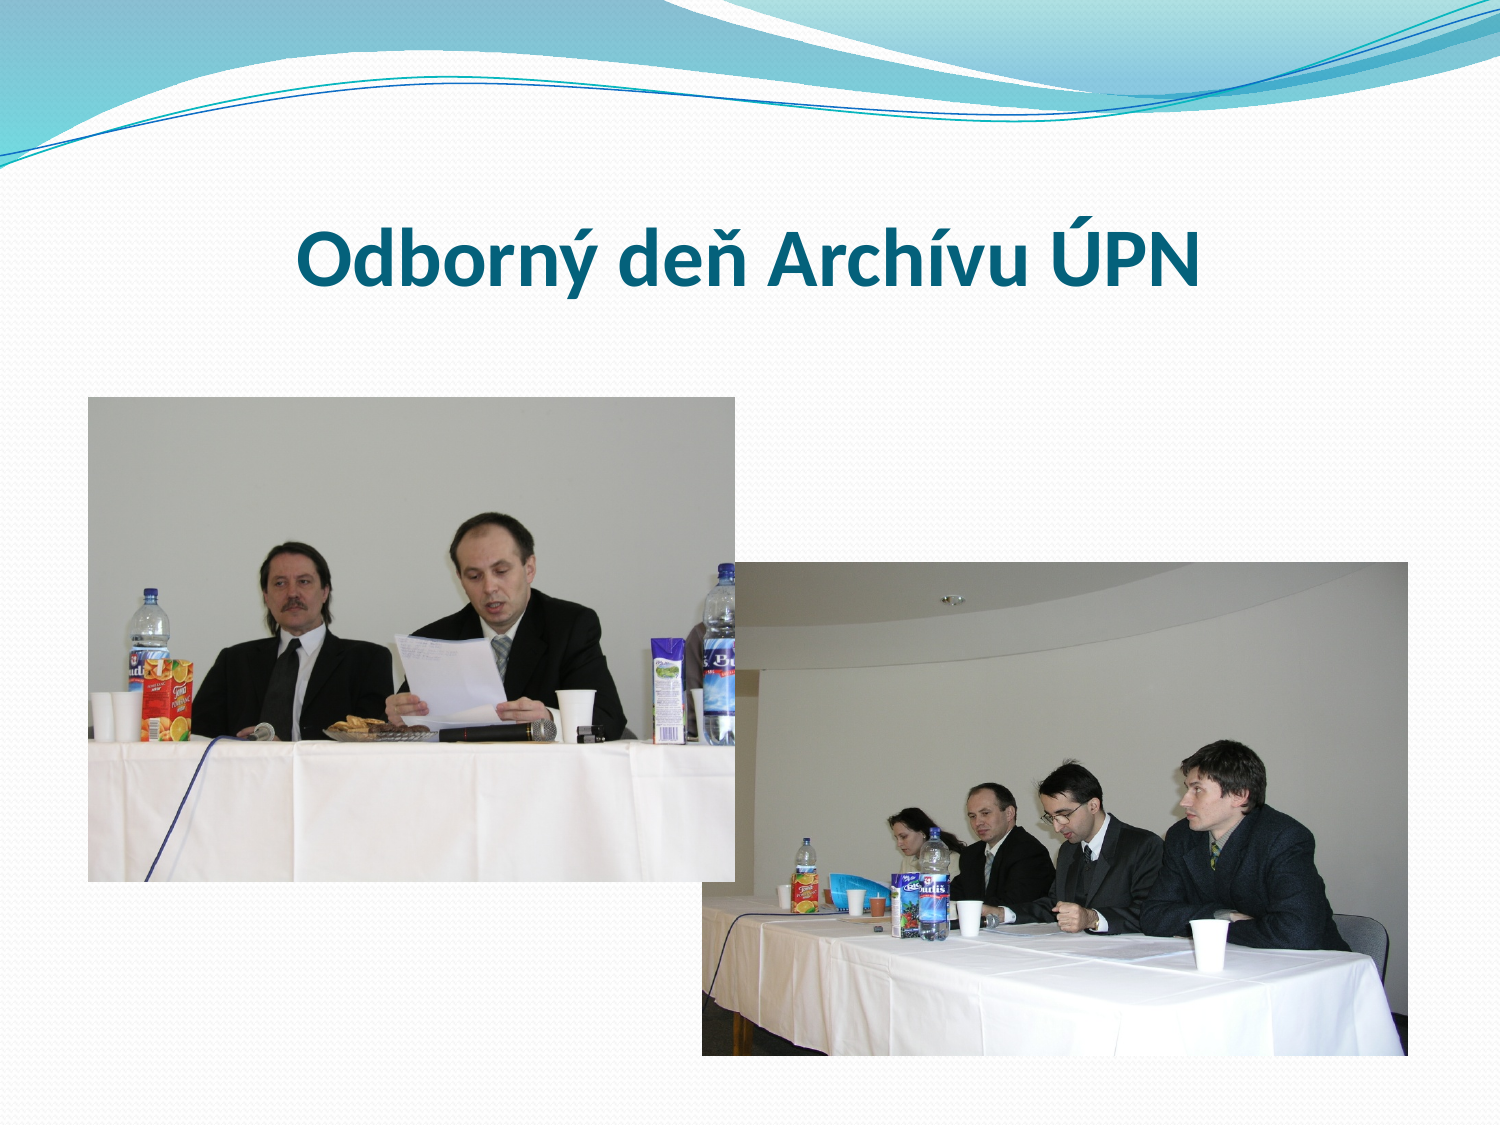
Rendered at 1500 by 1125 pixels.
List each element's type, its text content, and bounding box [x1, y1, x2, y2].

picture [702, 562, 1408, 1056]
title Odborný deň Archívu ÚPN [75, 149, 1425, 303]
picture [88, 396, 735, 882]
